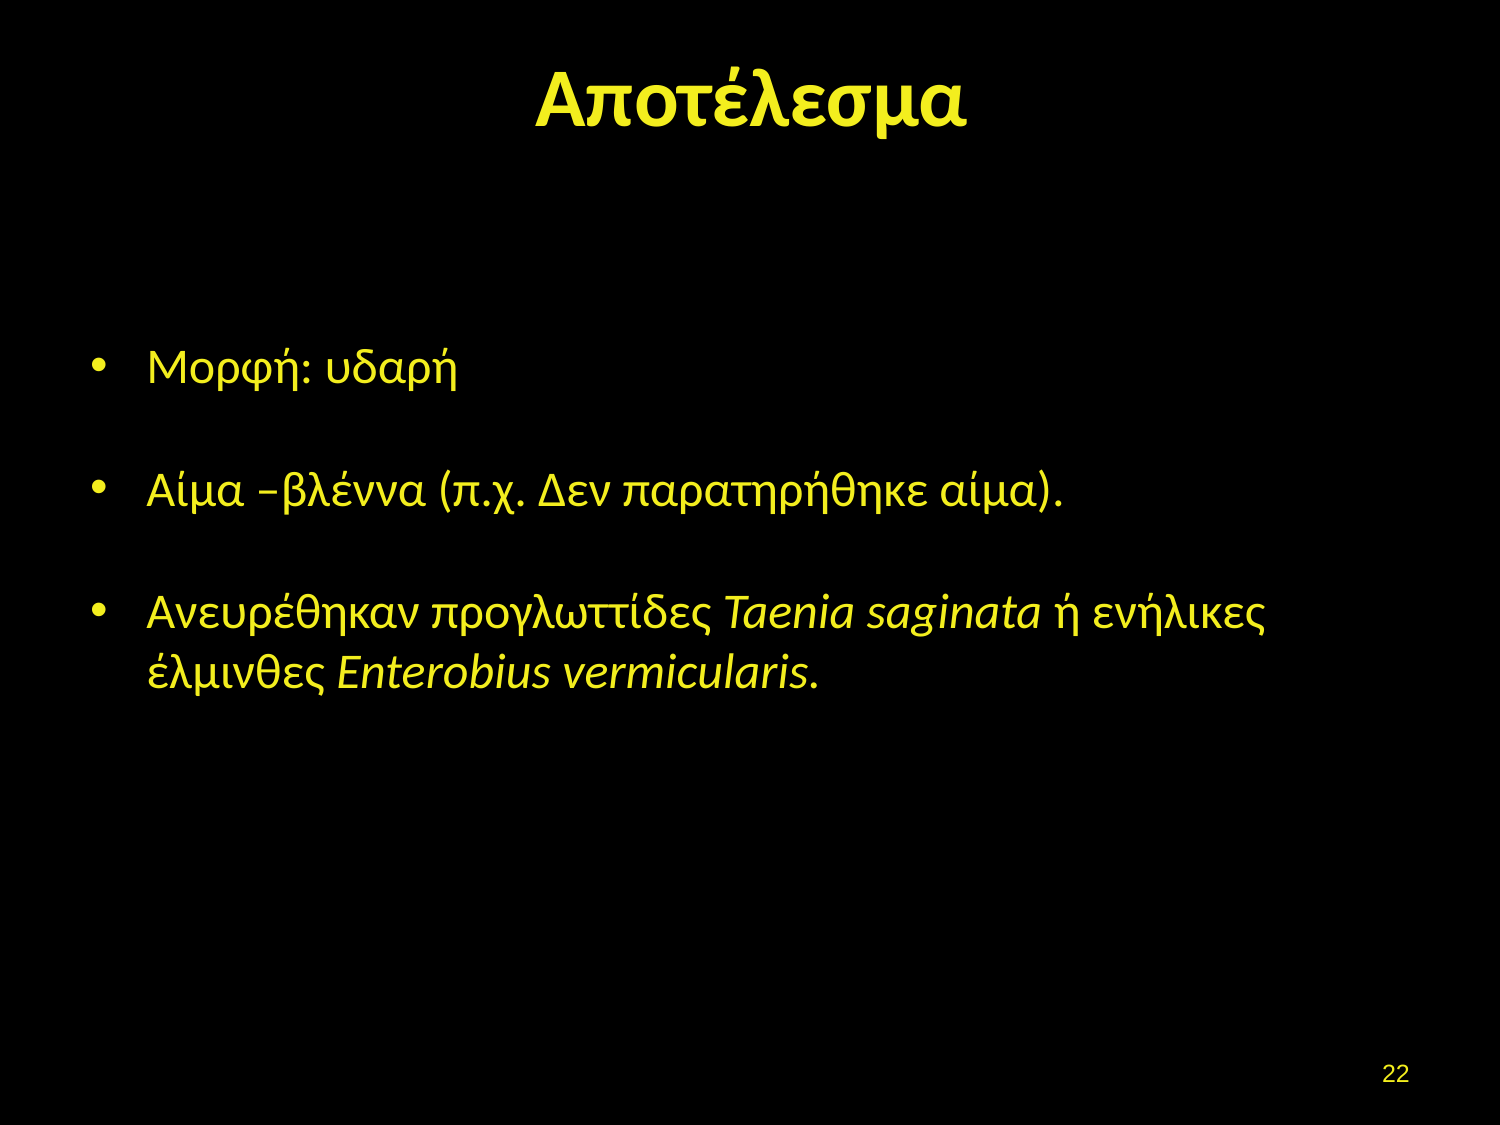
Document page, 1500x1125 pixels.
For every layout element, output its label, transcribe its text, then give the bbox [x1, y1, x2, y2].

title Αποτέλεσμα [76, 19, 1427, 169]
list Μορφή: υδαρή Αίμα –βλέννα (π.χ. Δεν παρατηρήθηκε αίμα). Ανευρέθηκαν προγλωττίδες Taenia saginata ή ενήλικες έλμινθες Enterobius vermicularis. [75, 326, 1425, 775]
slide_number 21 [1074, 1042, 1425, 1103]
